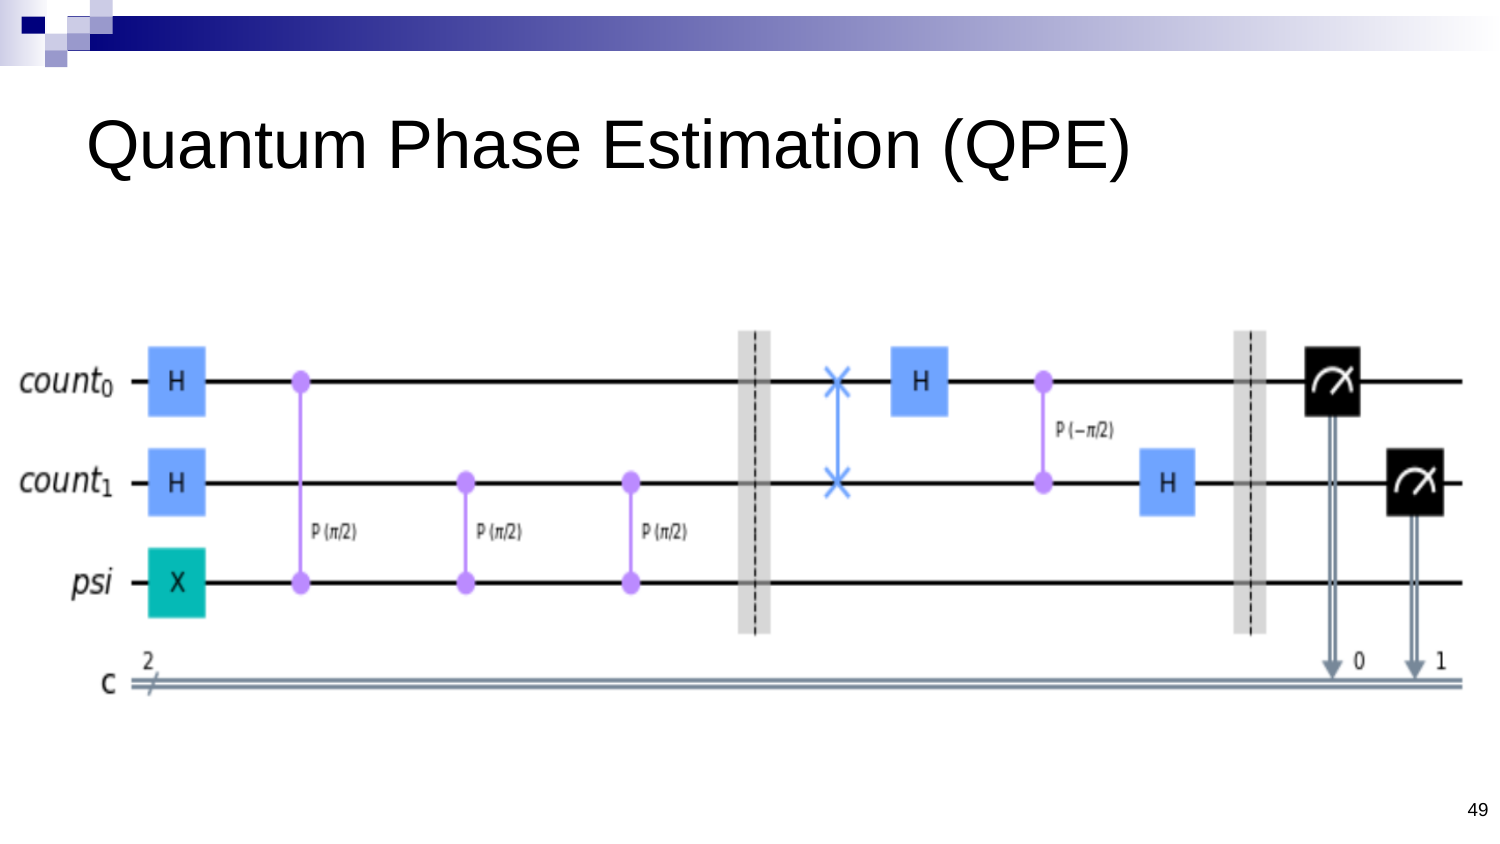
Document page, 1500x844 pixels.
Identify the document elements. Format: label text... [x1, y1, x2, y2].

slide_number 49 [1149, 796, 1500, 827]
title Quantum Phase Estimation (QPE) [75, 56, 1425, 226]
picture [0, 298, 1500, 726]
